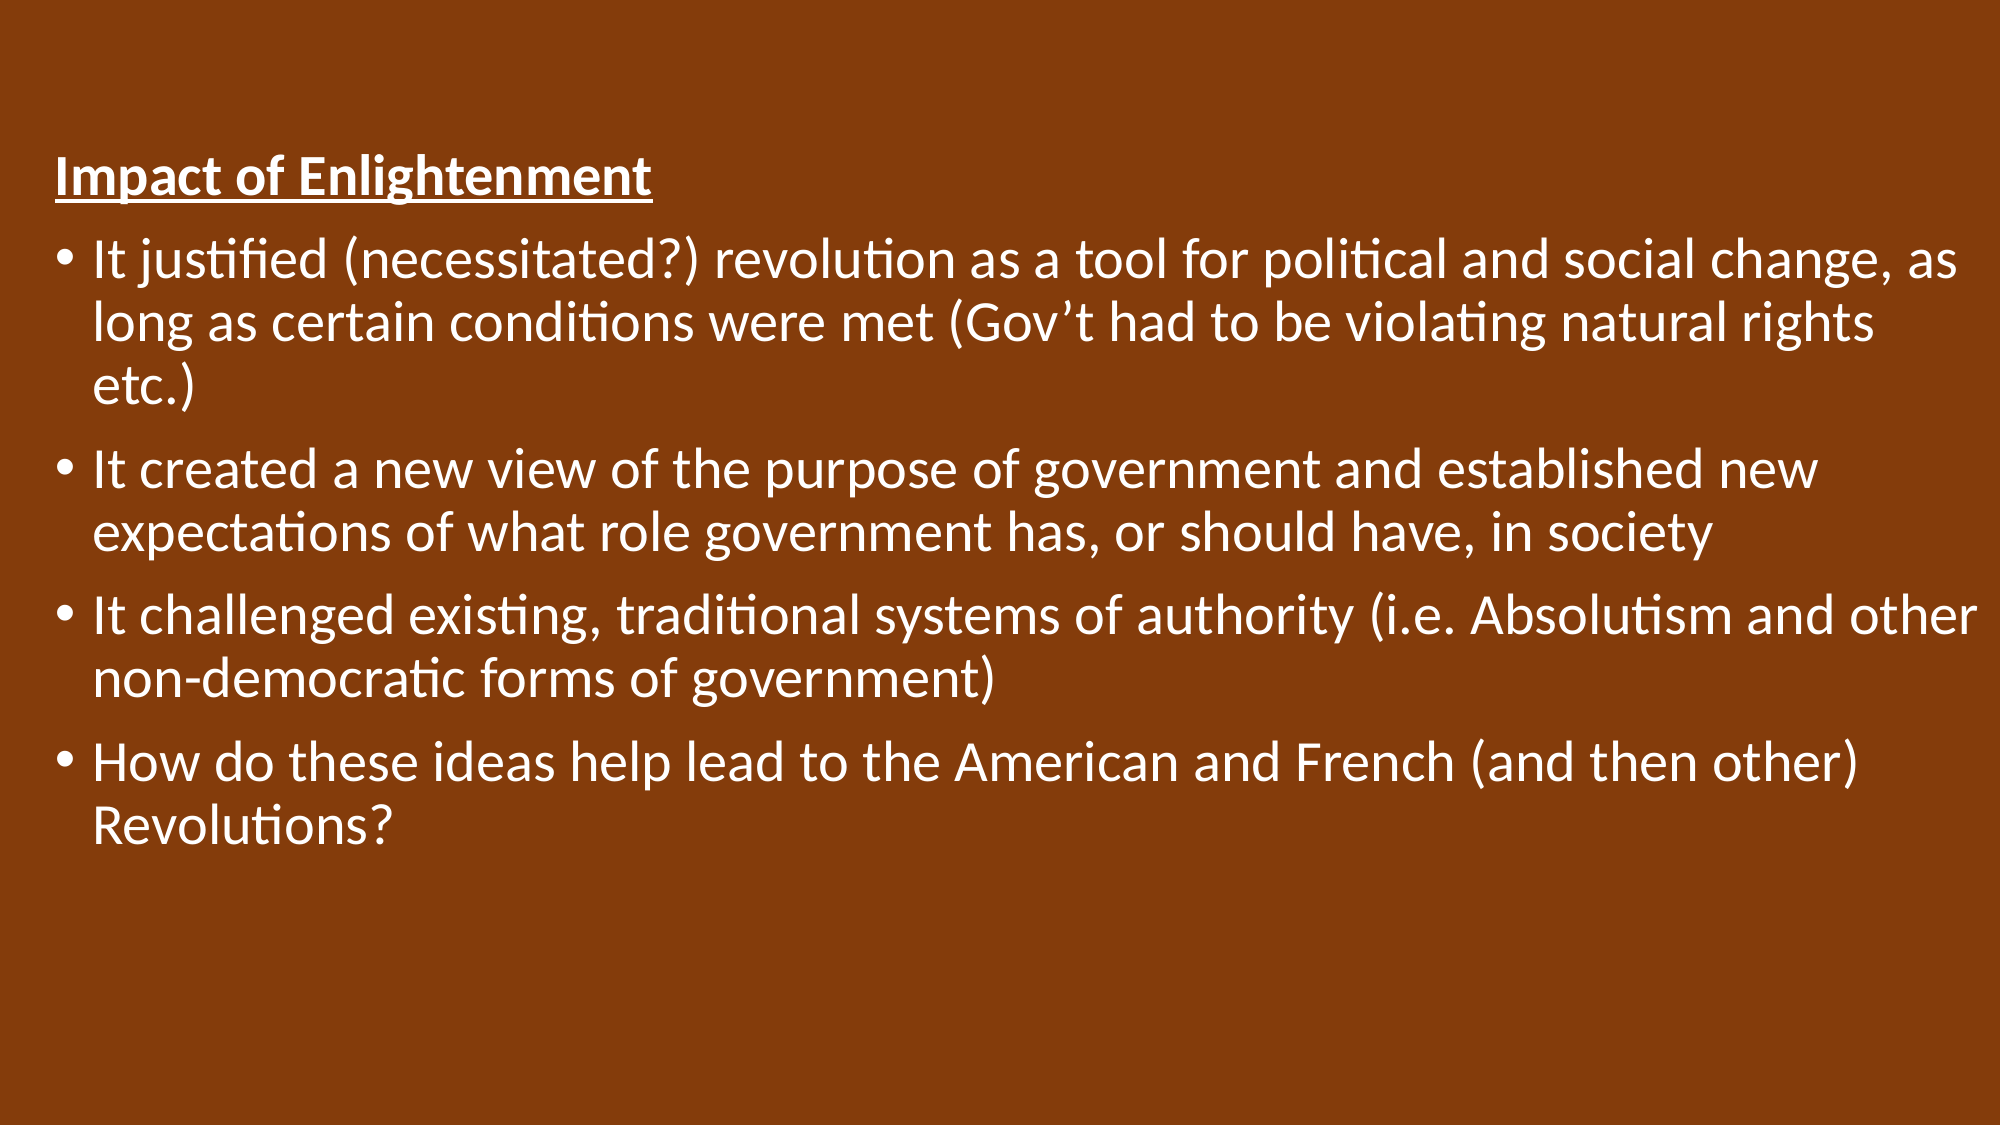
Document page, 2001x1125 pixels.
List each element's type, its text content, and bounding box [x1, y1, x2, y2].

list Impact of Enlightenment It justified (necessitated?) revolution as a tool for political and social change, as long as certain conditions were met (Gov’t had to be violating natural rights etc.) It created a new view of the purpose of government and established new expectations of what role government has, or should have, in society It challenged existing, traditional systems of authority (i.e. Absolutism and other non-democratic forms of government) How do these ideas help lead to the American and French (and then other) Revolutions? [39, 137, 2000, 1000]
